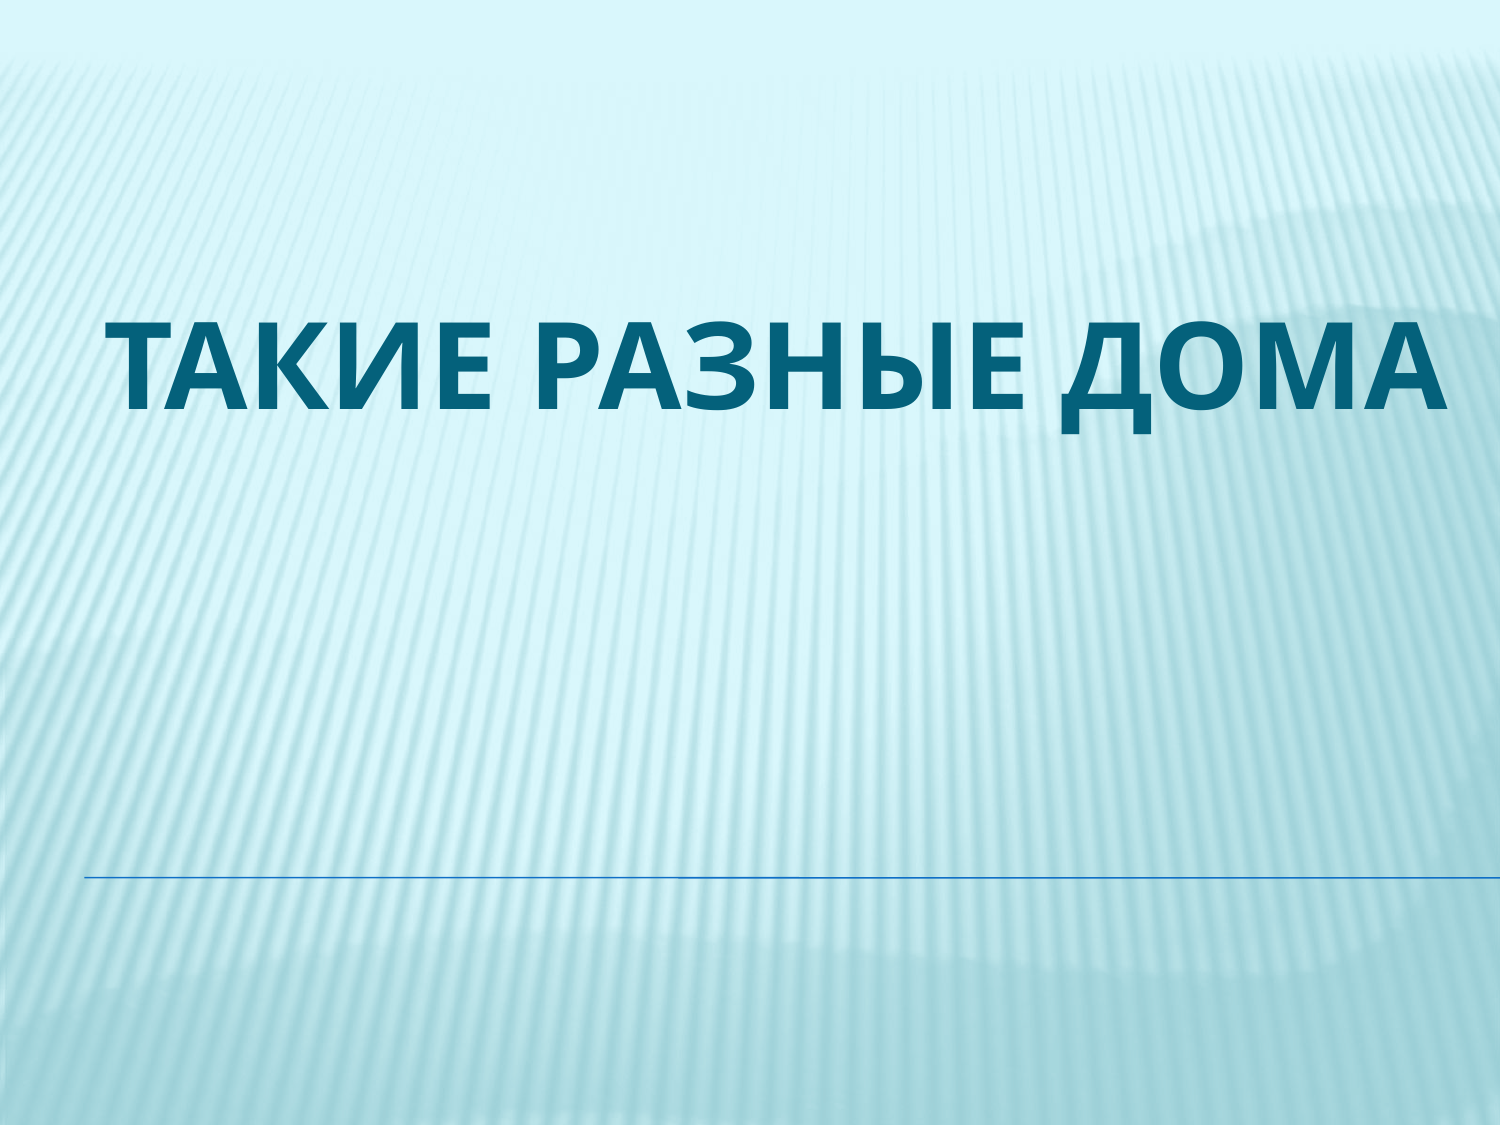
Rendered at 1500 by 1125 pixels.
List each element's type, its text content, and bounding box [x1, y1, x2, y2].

title Такие разные дома [82, 281, 1470, 482]
